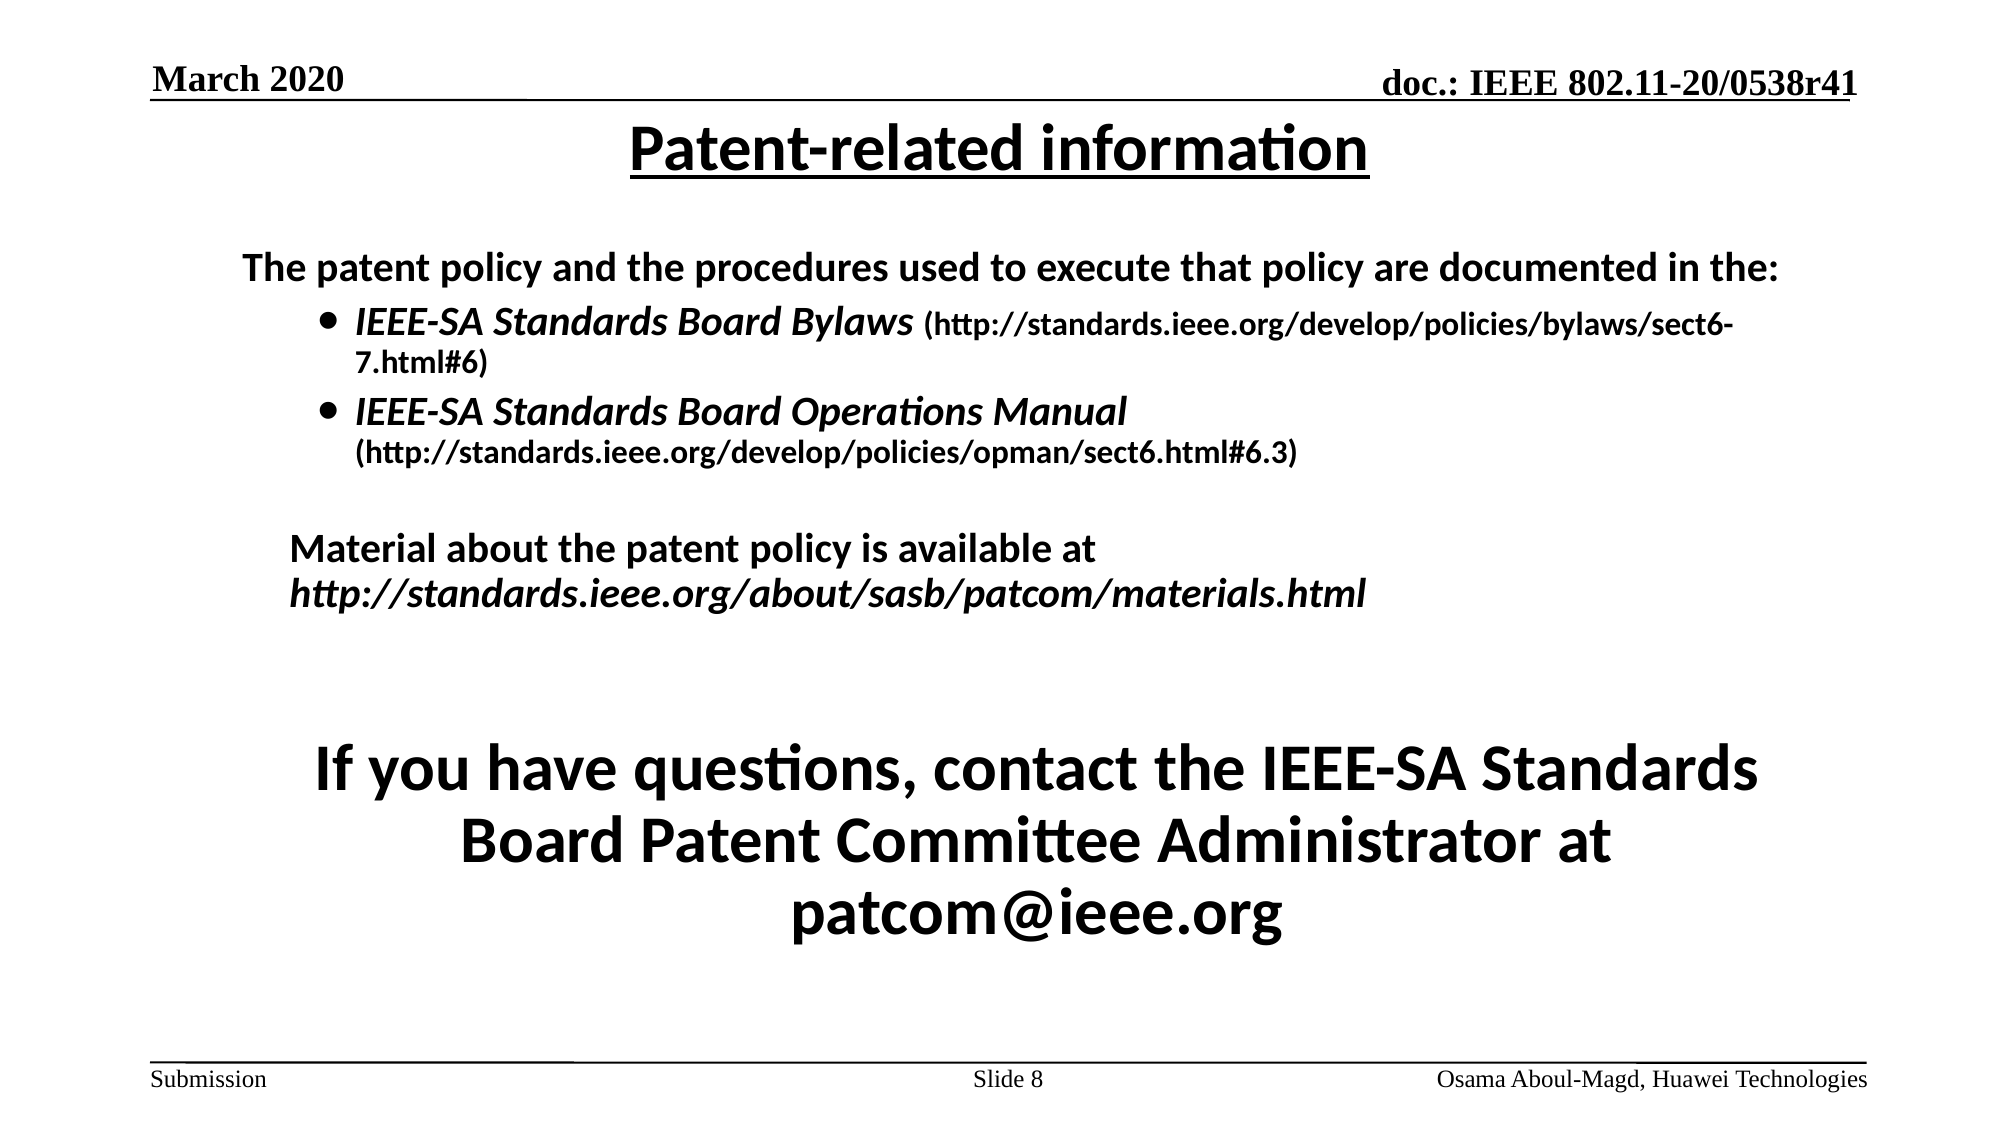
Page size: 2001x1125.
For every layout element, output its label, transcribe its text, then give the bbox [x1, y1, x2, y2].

title Patent-related information [362, 112, 1638, 176]
list The patent policy and the procedures used to execute that policy are documented in the: IEEE-SA Standards Board Bylaws (http://standards.ieee.org/develop/policies/bylaws/sect6-7.html#6) IEEE-SA Standards Board Operations Manual (http://standards.ieee.org/develop/policies/opman/sect6.html#6.3) Material about the patent policy is available at http://standards.ieee.org/about/sasb/patcom/materials.html If you have questions, contact the IEEE-SA Standards Board Patent Committee Administrator at patcom@ieee.org [152, 237, 1801, 913]
footer Osama Aboul-Magd, Huawei Technologies [1171, 1061, 1869, 1093]
slide_number Slide 8 [950, 1061, 1067, 1123]
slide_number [152, 54, 563, 100]
